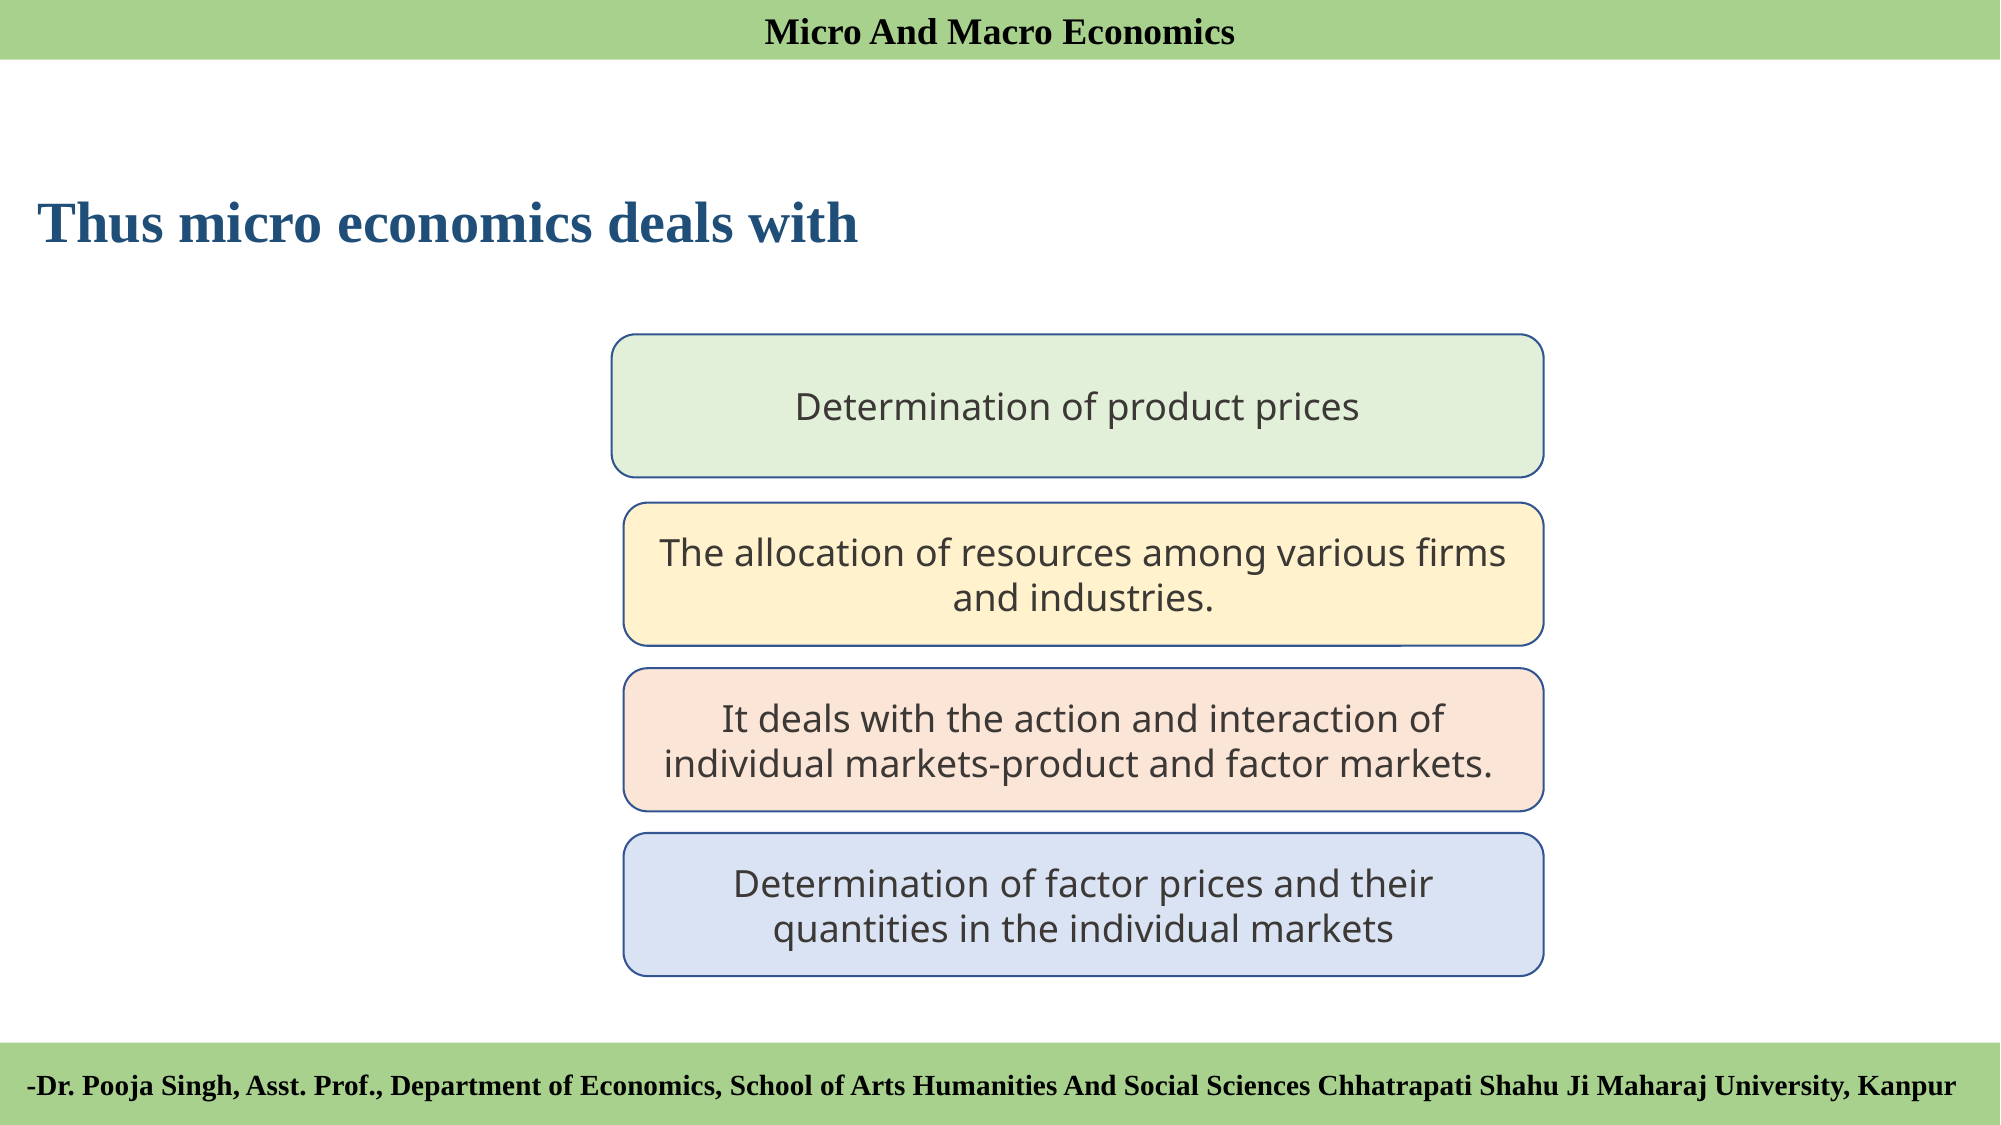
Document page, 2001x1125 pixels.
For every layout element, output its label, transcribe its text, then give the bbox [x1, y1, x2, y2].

text_box Determination of product prices [610, 333, 1545, 479]
text_box It deals with the action and interaction of individual markets-product and factor markets. [622, 667, 1545, 813]
footer -Dr. Pooja Singh, Asst. Prof., Department of Economics, School of Arts Humanities And Social Sciences Chhatrapati Shahu Ji Maharaj University, Kanpur [0, 1042, 2000, 1125]
title Thus micro economics deals with [22, 171, 1336, 275]
text_box Micro And Macro Economics [0, 0, 2000, 60]
text_box Determination of factor prices and their quantities in the individual markets [622, 831, 1545, 978]
text_box The allocation of resources among various firms and industries. [622, 501, 1545, 647]
